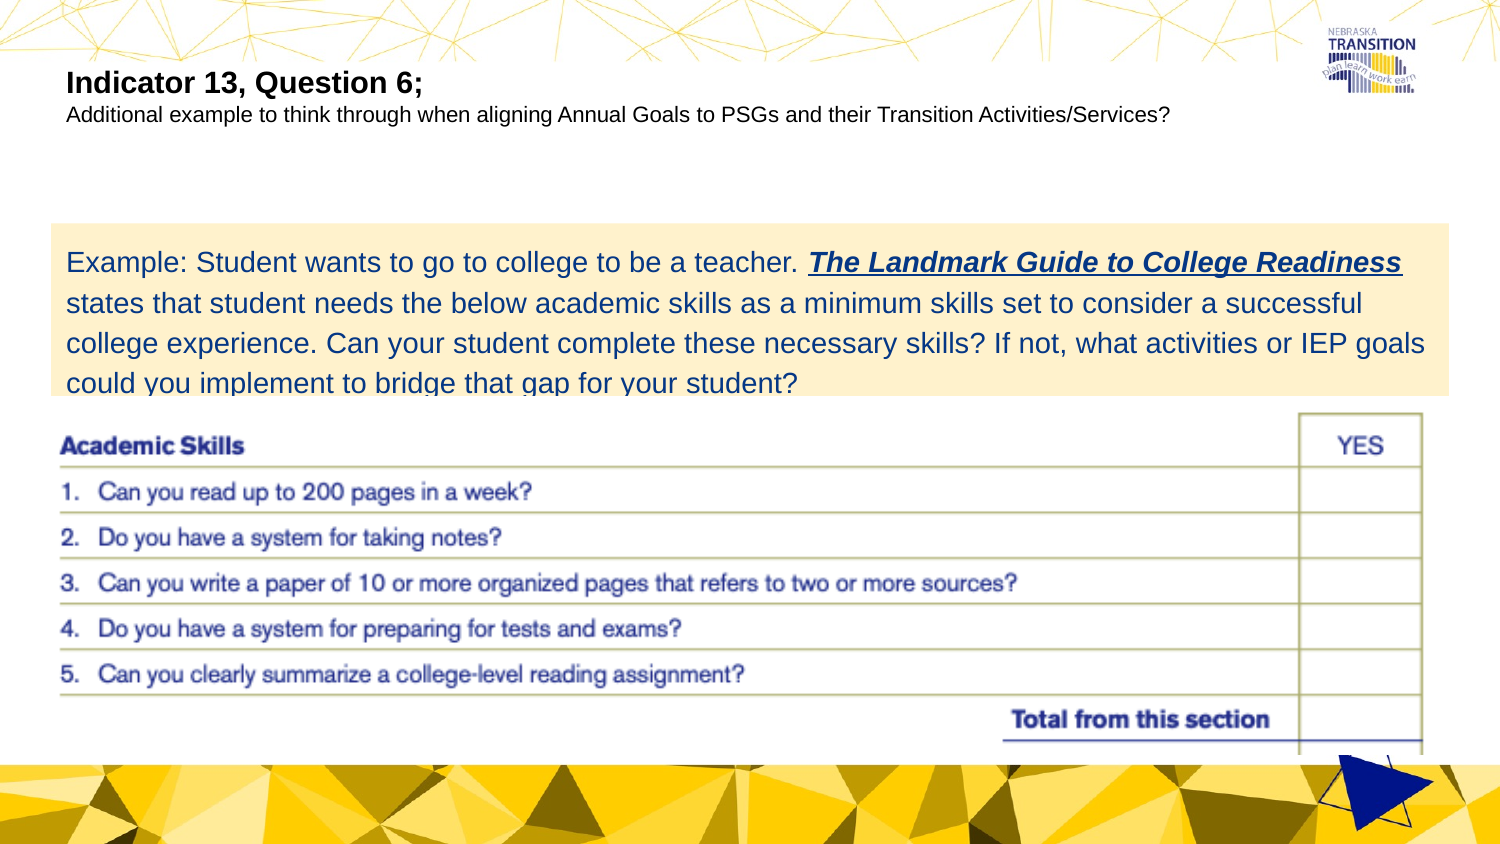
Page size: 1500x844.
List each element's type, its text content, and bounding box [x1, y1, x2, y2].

picture [0, 0, 1500, 844]
title Indicator 13, Question 6; Additional example to think through when aligning Annual Goals to PSGs and their Transition Activities/Services? [51, 48, 1449, 142]
list Example: Student wants to go to college to be a teacher. The Landmark Guide to College Readiness states that student needs the below academic skills as a minimum skills set to consider a successful college experience. Can your student complete these necessary skills? If not, what activities or IEP goals could you implement to bridge that gap for your student? [51, 223, 1449, 396]
